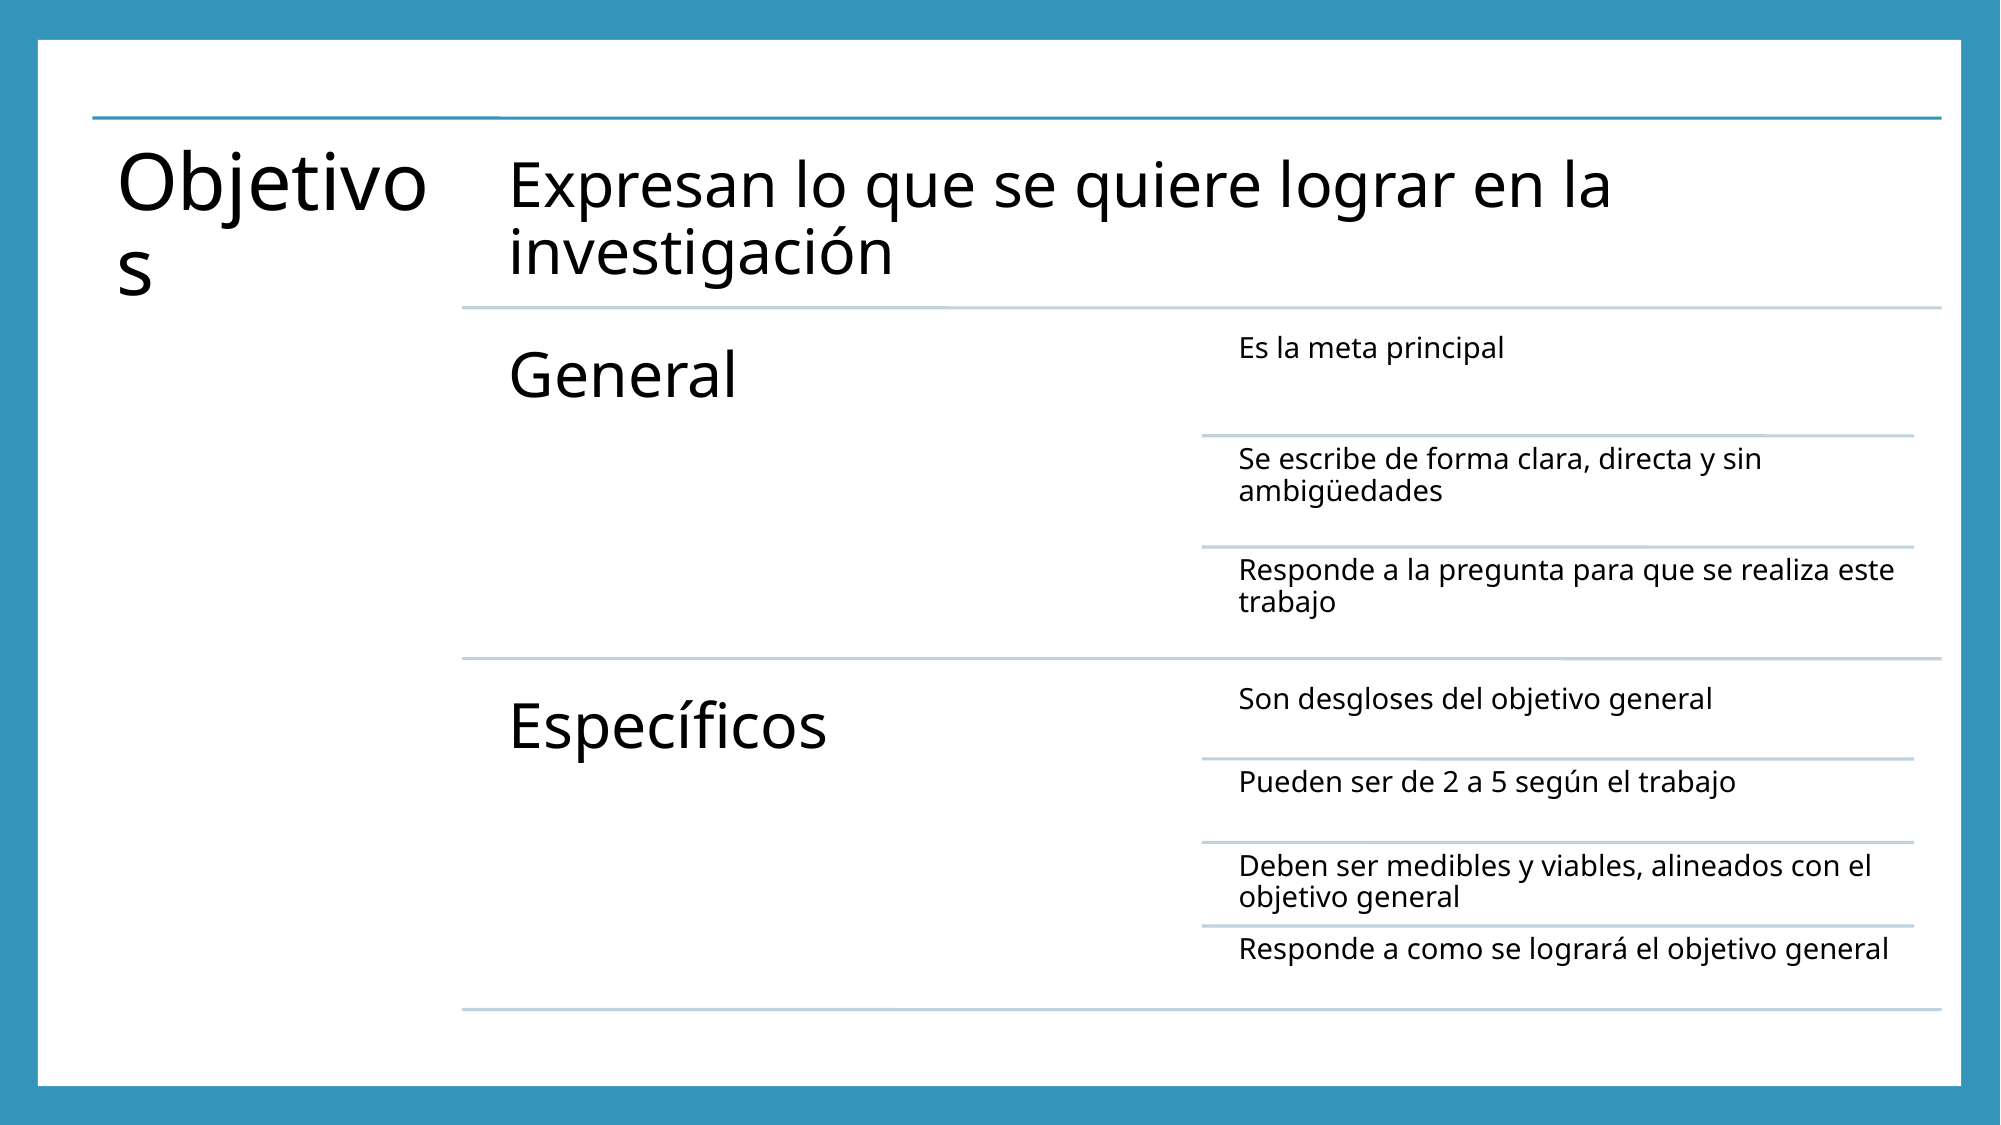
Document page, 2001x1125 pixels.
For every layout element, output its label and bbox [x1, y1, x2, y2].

text_box [91, 117, 1942, 1028]
